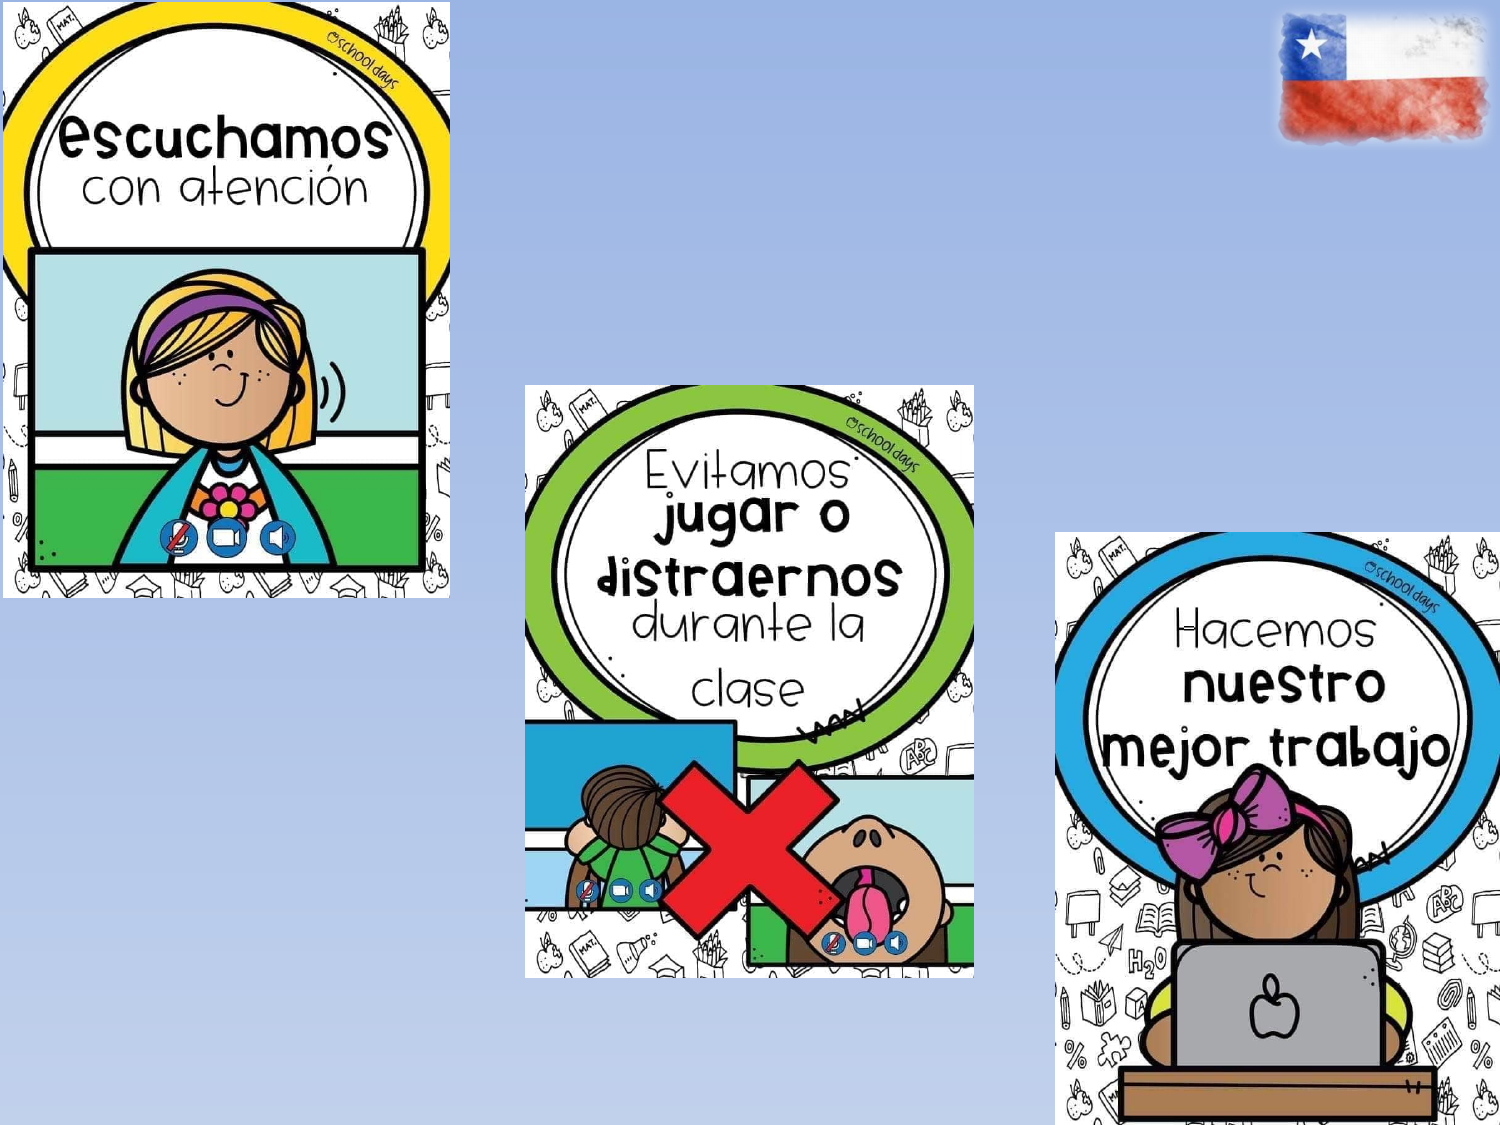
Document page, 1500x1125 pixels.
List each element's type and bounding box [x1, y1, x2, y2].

picture [2, 2, 450, 599]
picture [1054, 532, 1500, 1125]
picture [525, 385, 975, 979]
picture [1265, 0, 1500, 156]
